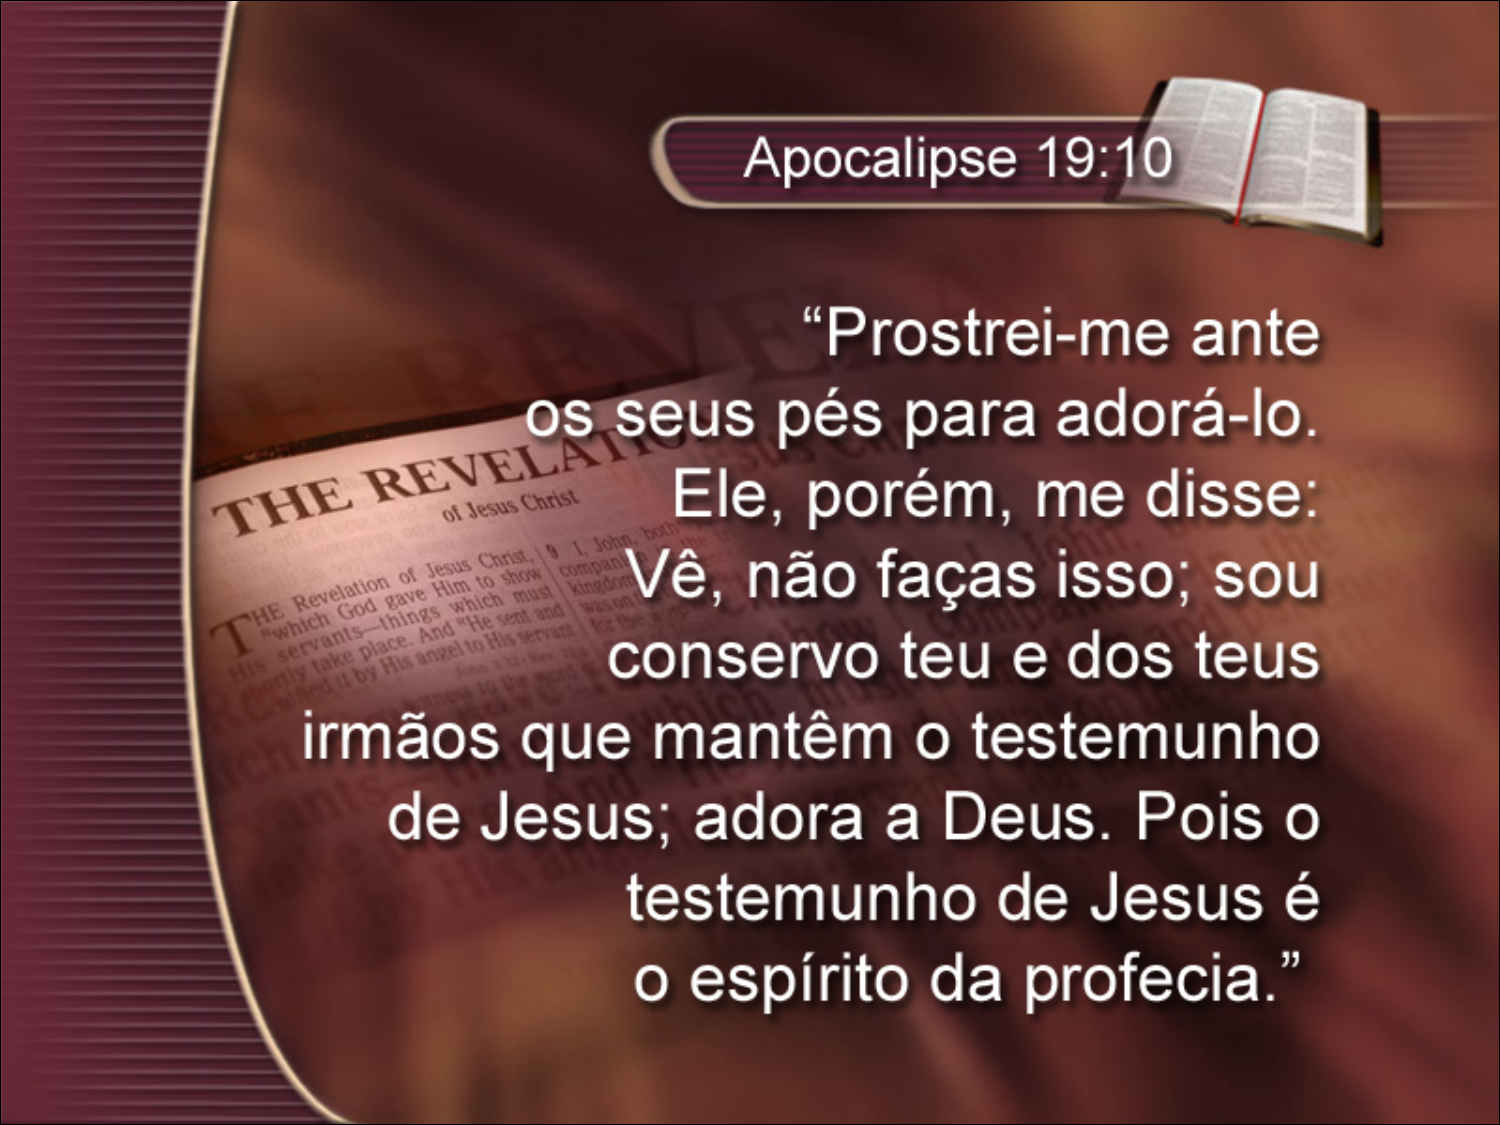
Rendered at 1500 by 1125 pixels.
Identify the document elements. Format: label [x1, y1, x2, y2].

text_box [0, 0, 1500, 1125]
